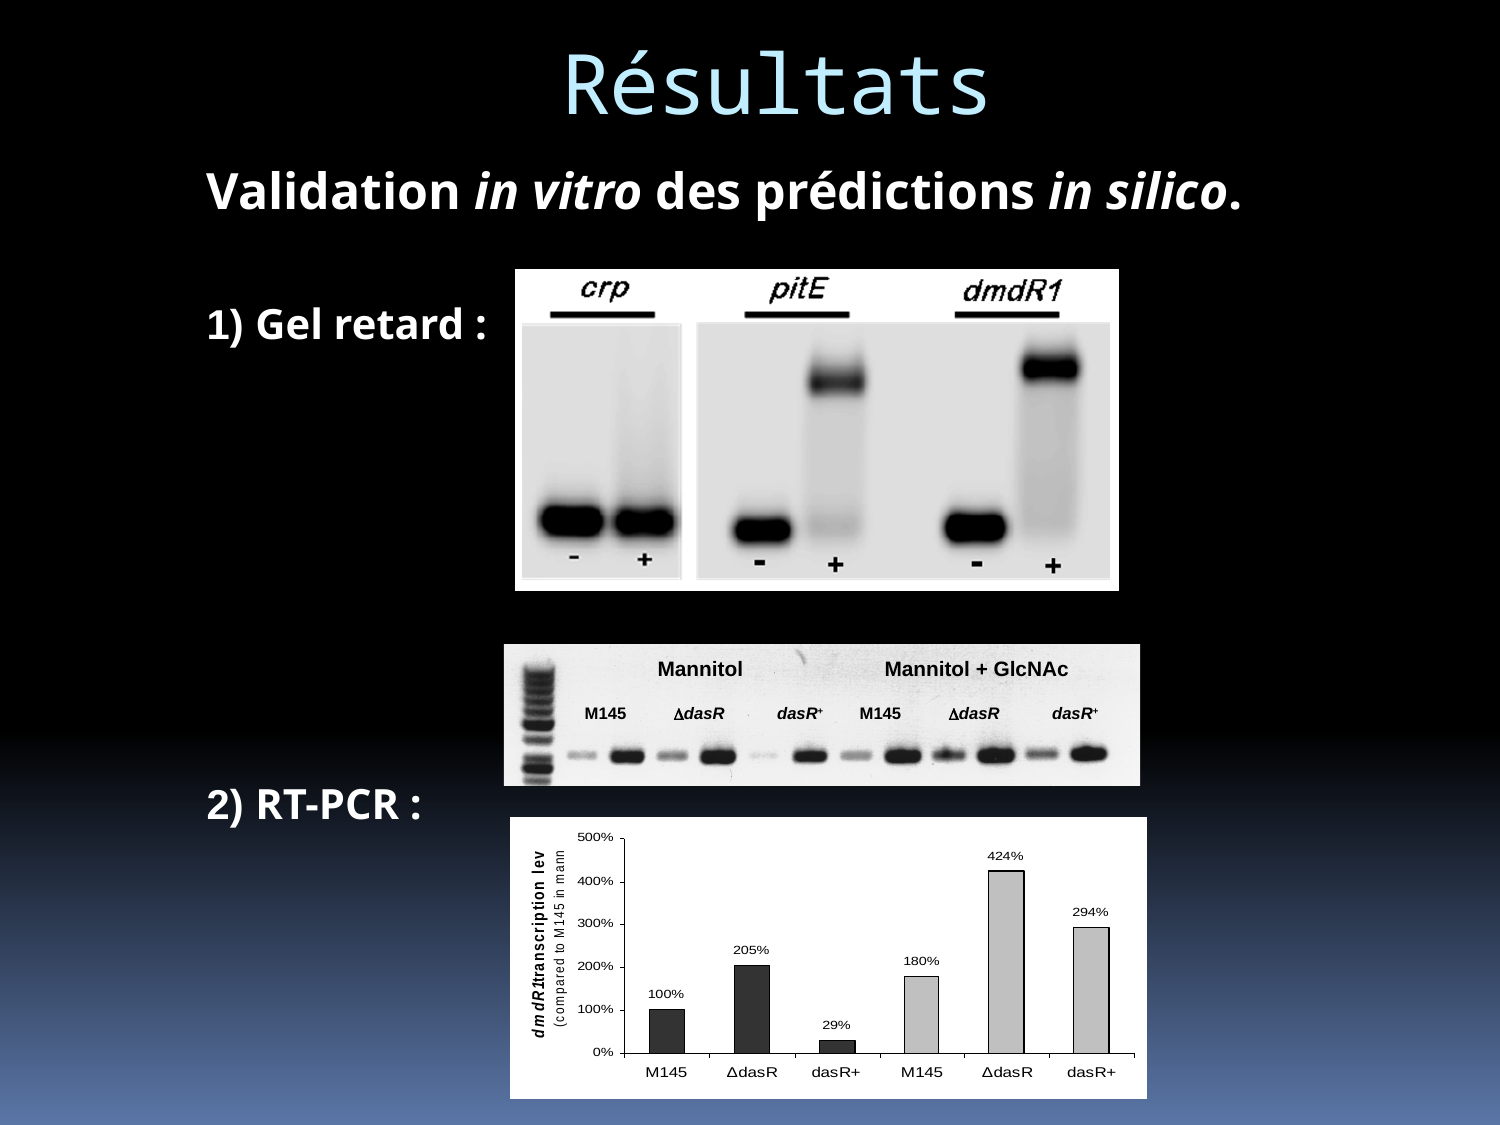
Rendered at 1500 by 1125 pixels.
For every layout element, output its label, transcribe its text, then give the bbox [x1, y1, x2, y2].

list Validation in vitro des prédictions in silico. 1) Gel retard : 2) RT-PCR : [116, 152, 1426, 1043]
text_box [503, 811, 1154, 1104]
title Résultats [140, 23, 1416, 152]
picture [503, 643, 1141, 787]
picture [515, 269, 1119, 592]
